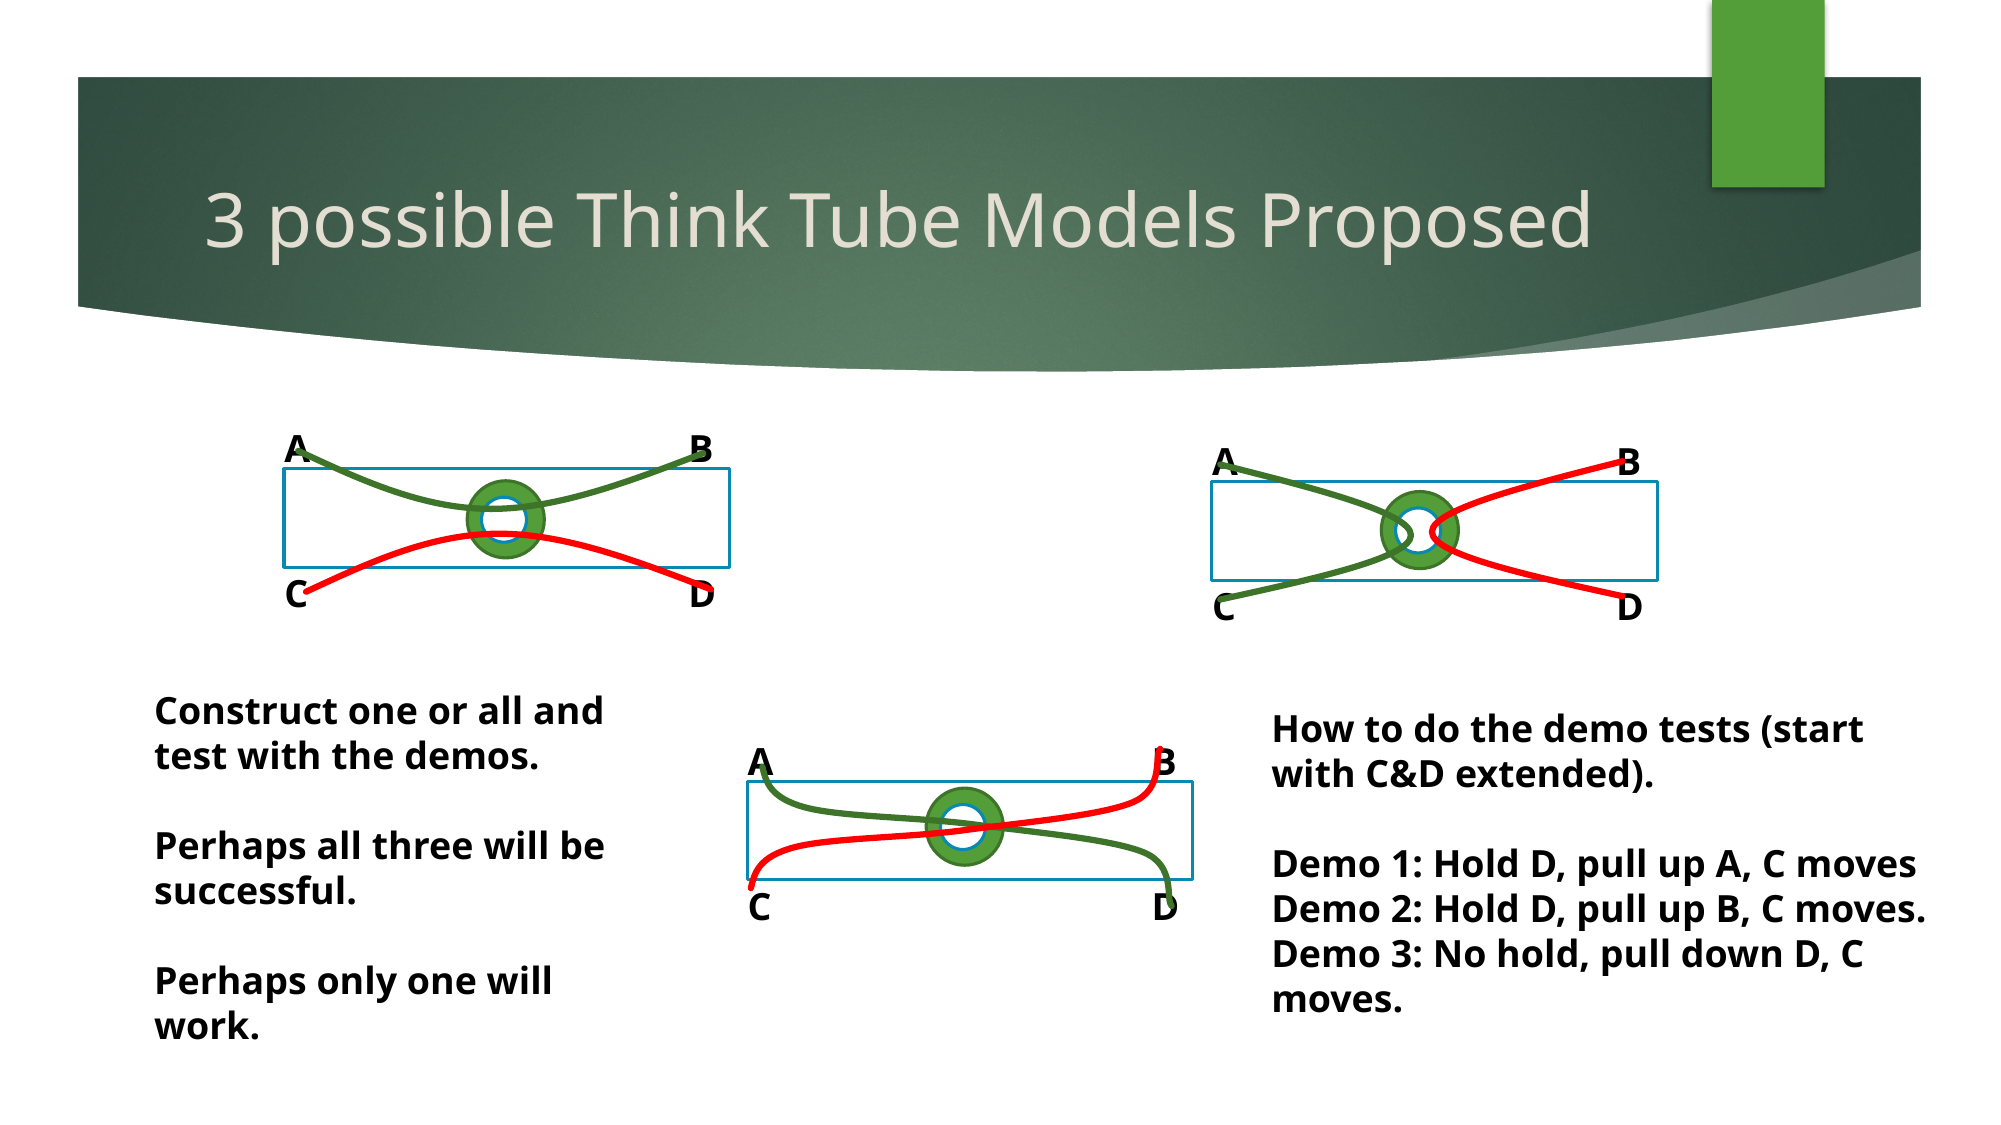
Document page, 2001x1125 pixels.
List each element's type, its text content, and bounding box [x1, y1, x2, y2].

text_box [1197, 430, 1661, 637]
title 3 possible Think Tube Models Proposed [189, 159, 1638, 276]
text_box Construct one or all and test with the demos. Perhaps all three will be successful. Perhaps only one will work. [139, 679, 668, 1054]
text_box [269, 417, 733, 624]
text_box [732, 730, 1197, 937]
text_box How to do the demo tests (start with C&D extended). Demo 1: Hold D, pull up A, C moves Demo 2: Hold D, pull up B, C moves. Demo 3: No hold, pull down D, C moves. [1256, 697, 1963, 1028]
